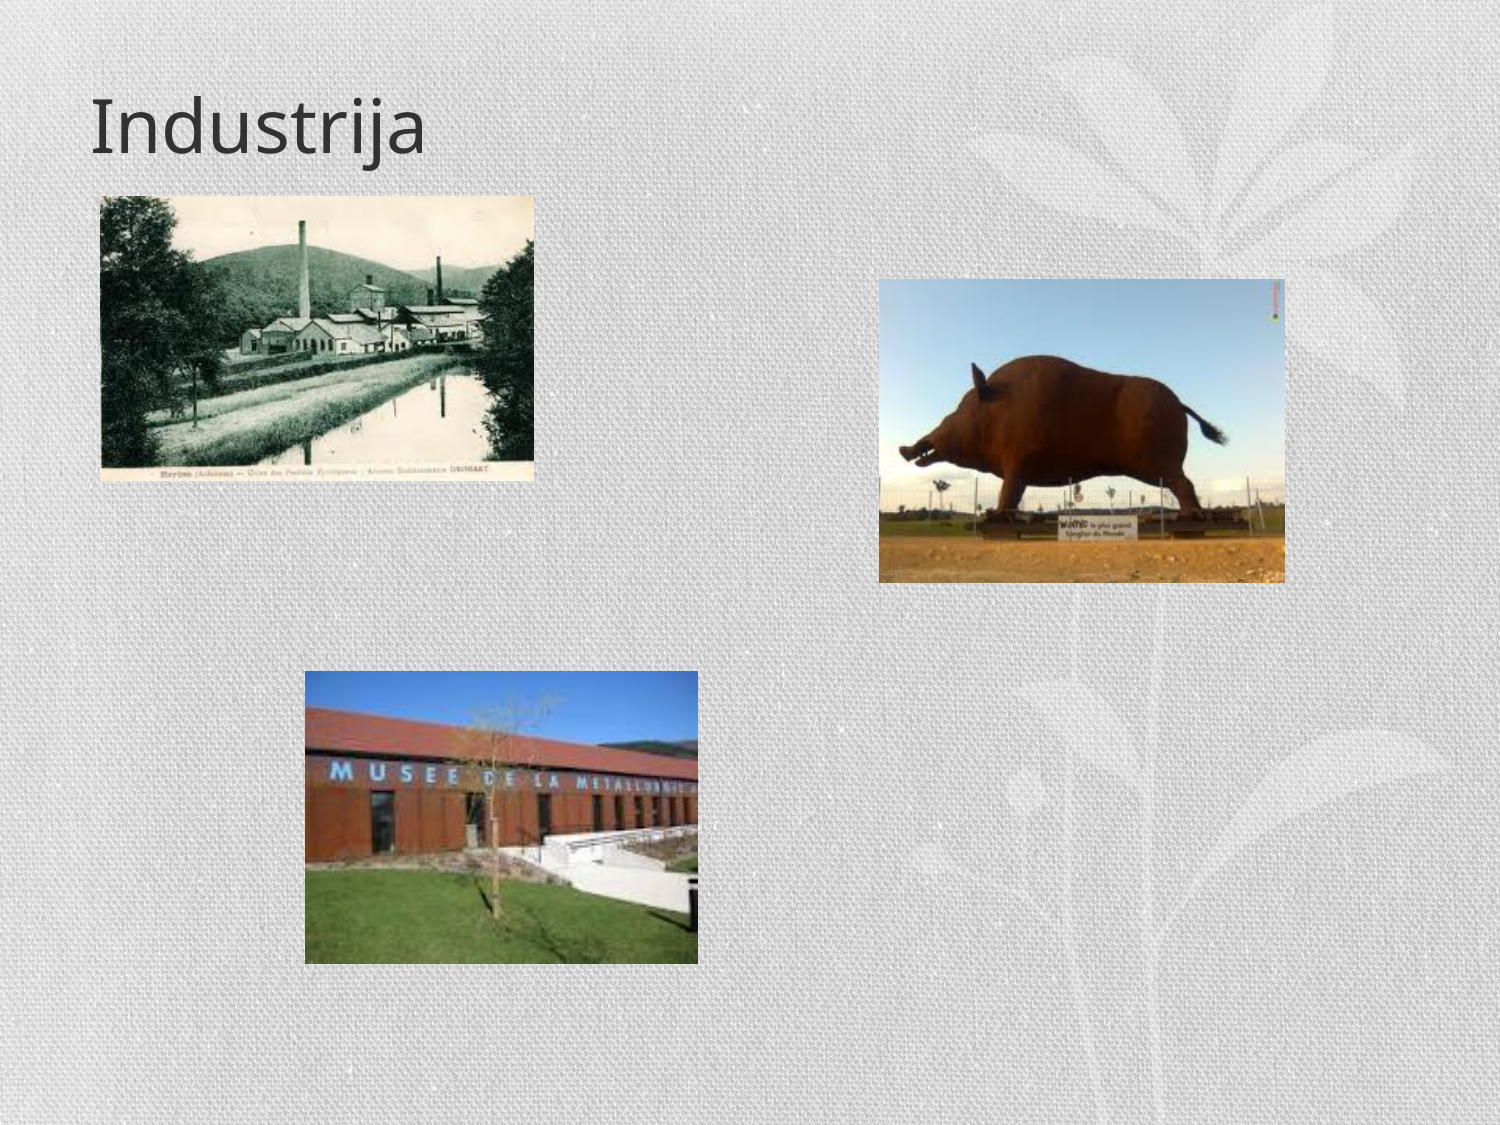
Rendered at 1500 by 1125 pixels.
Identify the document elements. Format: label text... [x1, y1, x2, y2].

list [100, 196, 534, 481]
picture [305, 670, 698, 965]
picture [879, 279, 1285, 583]
title Industrija [74, 44, 1426, 177]
